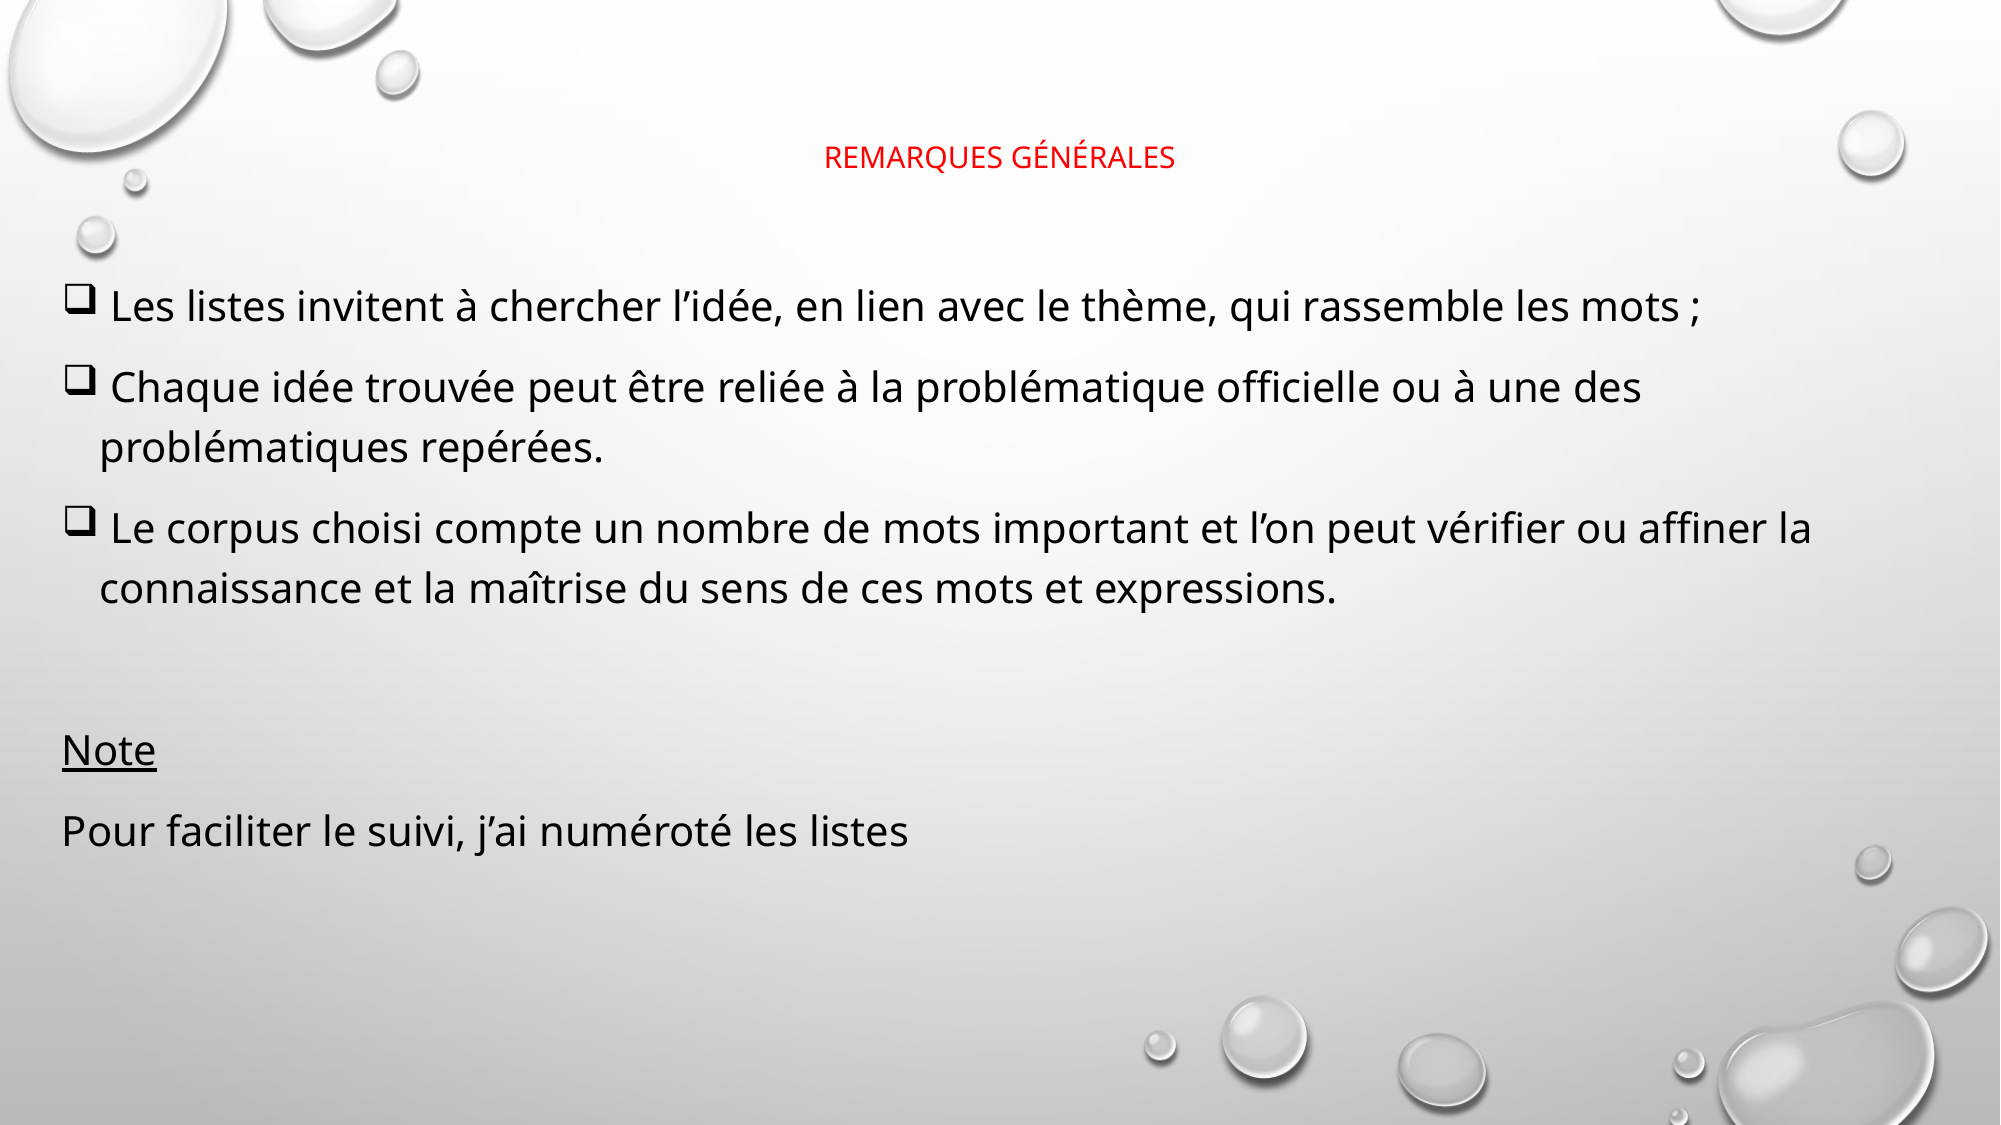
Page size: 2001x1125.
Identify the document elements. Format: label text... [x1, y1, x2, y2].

title Remarques Générales [149, 134, 1851, 171]
picture [0, 0, 2000, 1125]
list Les listes invitent à chercher l’idée, en lien avec le thème, qui rassemble les mots ; Chaque idée trouvée peut être reliée à la problématique officielle ou à une des problématiques repérées. Le corpus choisi compte un nombre de mots important et l’on peut vérifier ou affiner la connaissance et la maîtrise du sens de ces mots et expressions. Note Pour faciliter le suivi, j’ai numéroté les listes [46, 171, 1927, 1087]
